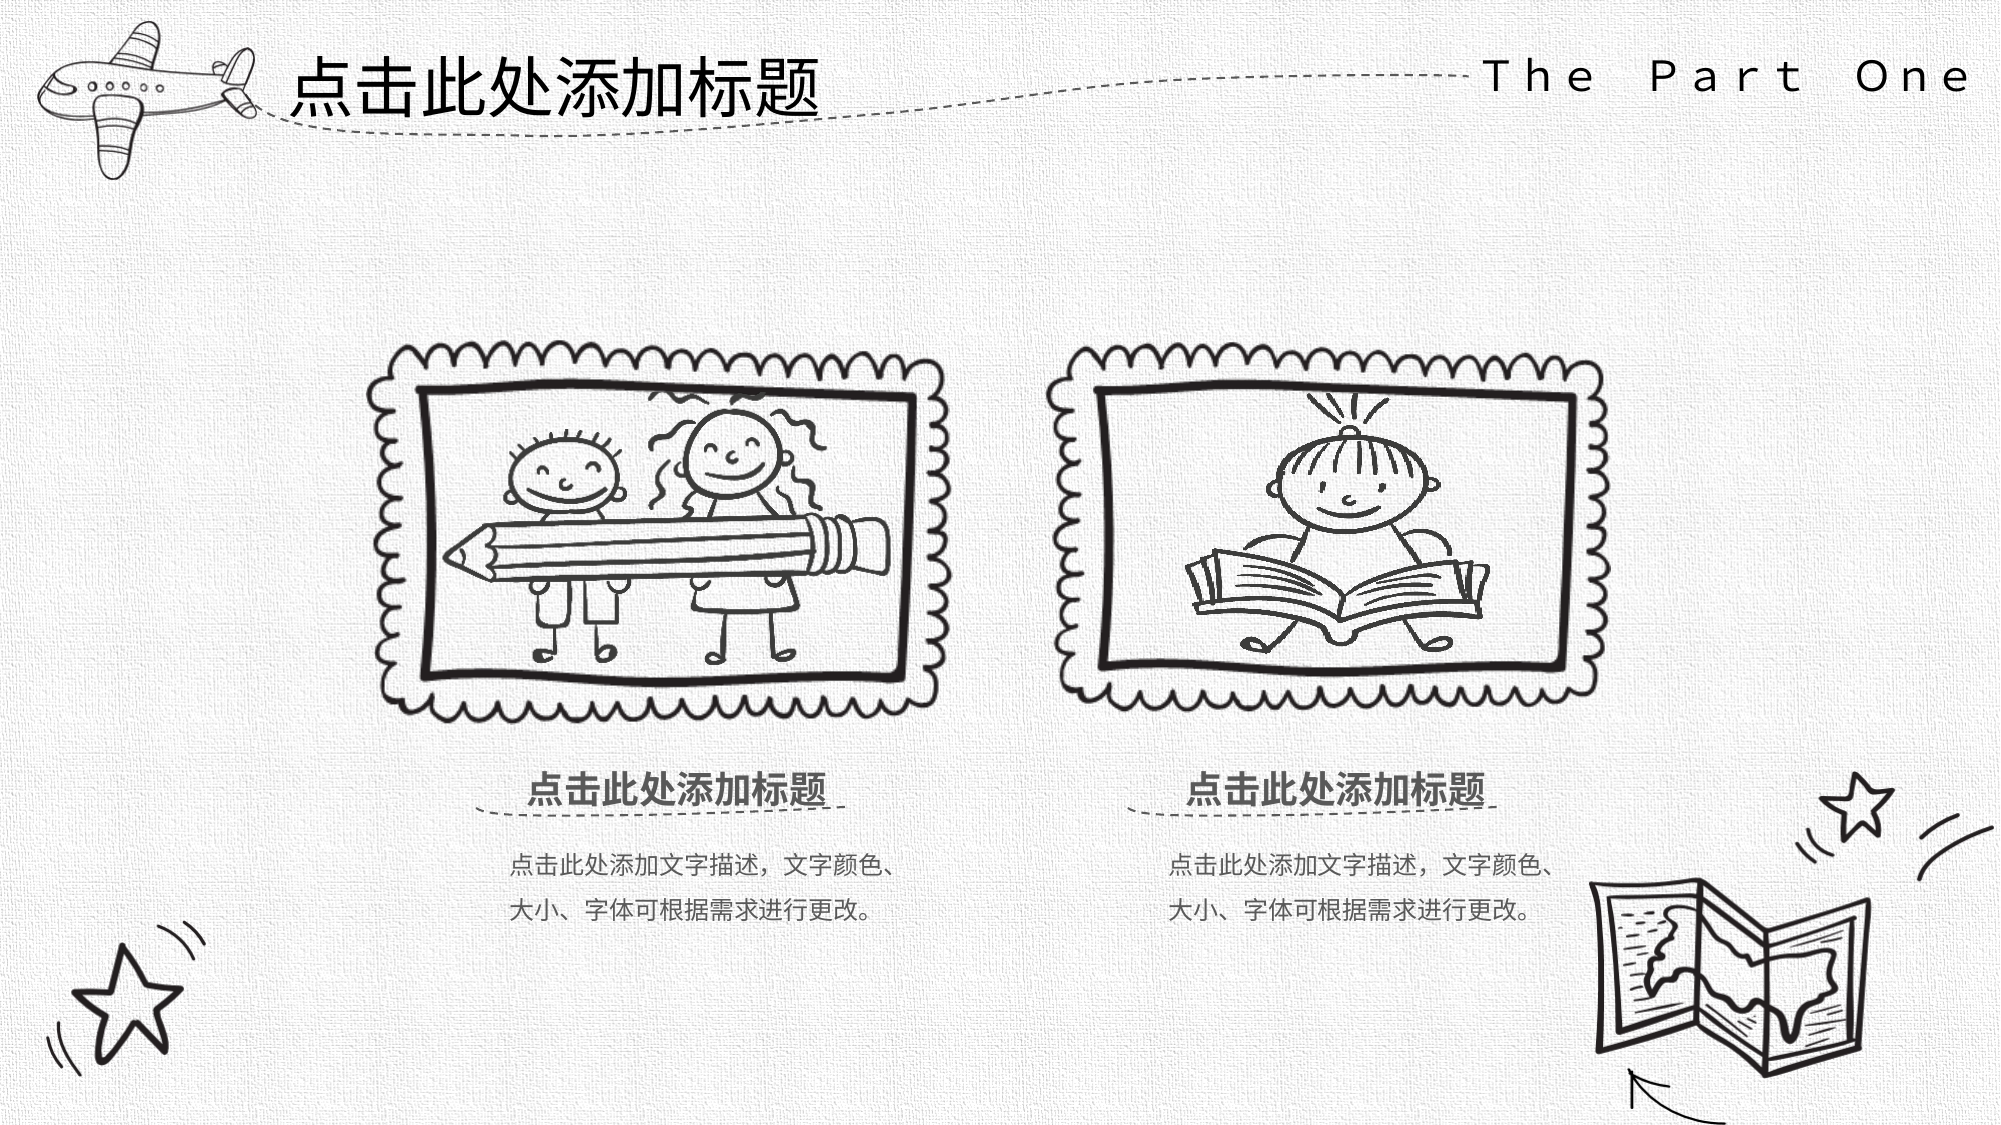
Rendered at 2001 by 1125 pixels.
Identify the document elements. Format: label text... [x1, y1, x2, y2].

text_box 点击此处添加文字描述，文字颜色、大小、字体可根据需求进行更改。 [1130, 826, 1558, 932]
text_box [475, 807, 492, 814]
text_box 点击此处添加标题 [1151, 735, 1501, 819]
text_box 点击此处添加标题 [492, 735, 842, 819]
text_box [366, 339, 953, 725]
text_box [1045, 341, 1611, 714]
text_box [1127, 807, 1151, 815]
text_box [37, 21, 2000, 180]
picture [0, 0, 2001, 1125]
text_box 点击此处添加文字描述，文字颜色、大小、字体可根据需求进行更改。 [471, 826, 899, 932]
